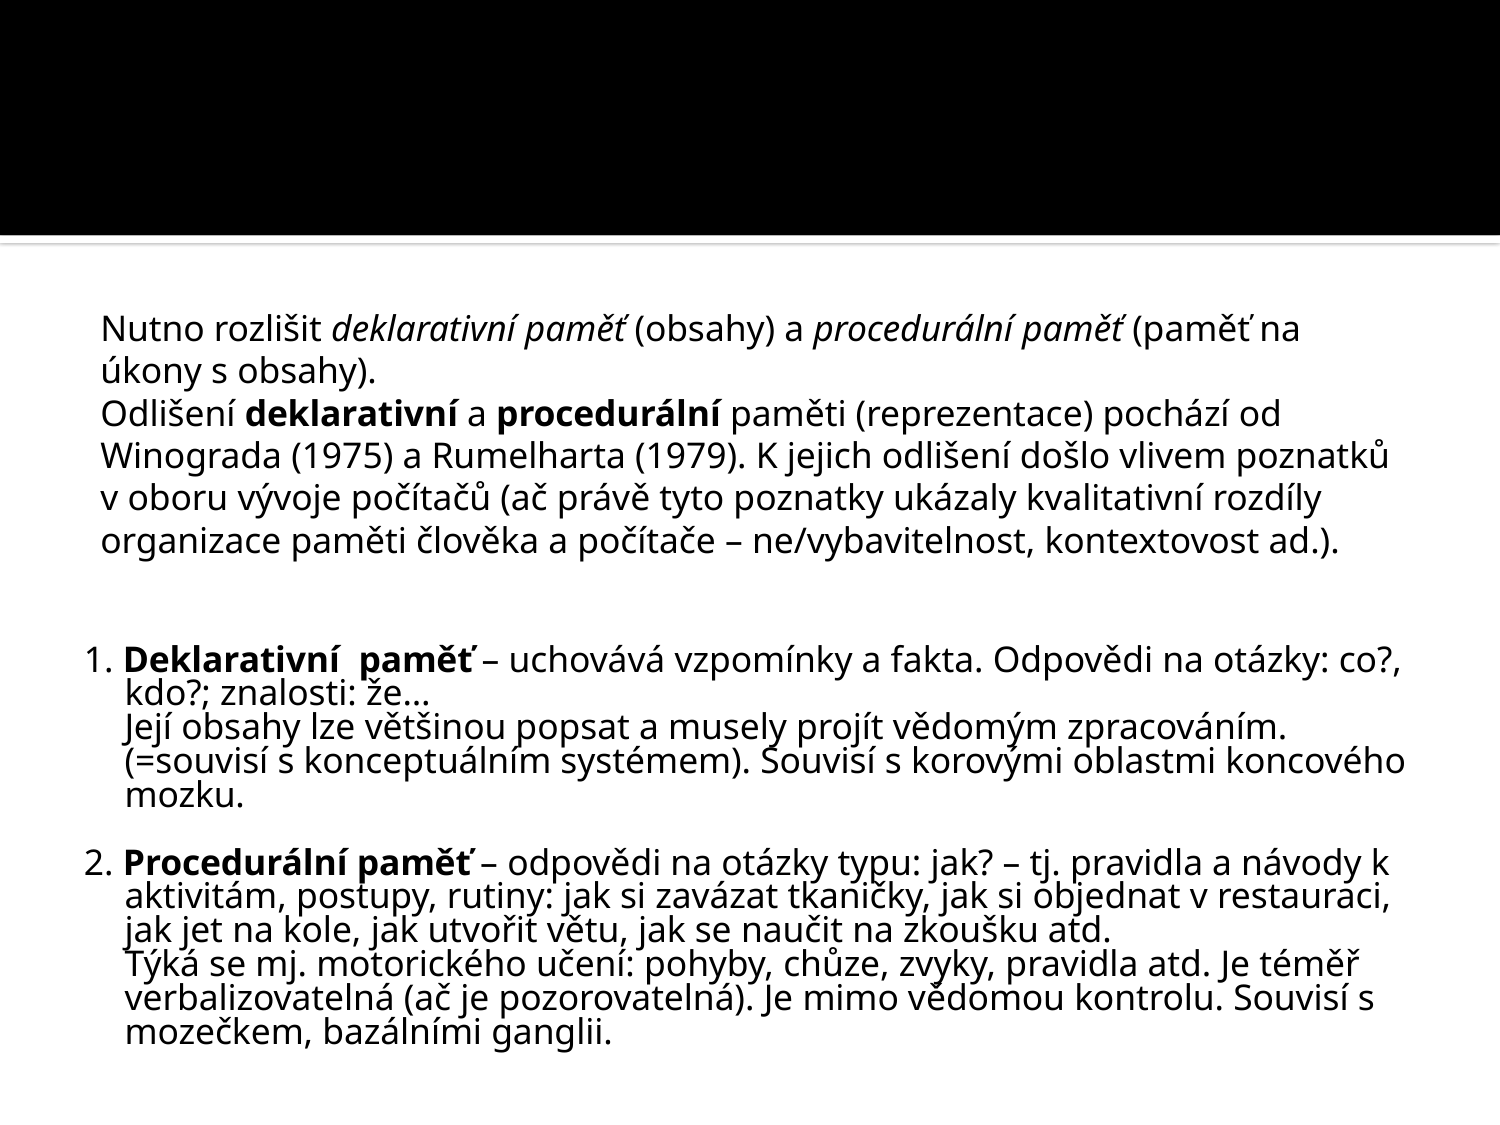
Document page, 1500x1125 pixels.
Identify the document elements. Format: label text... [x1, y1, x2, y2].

list Nutno rozlišit deklarativní paměť (obsahy) a procedurální paměť (paměť na úkony s obsahy). Odlišení deklarativní a procedurální paměti (reprezentace) pochází od Winograda (1975) a Rumelharta (1979). K jejich odlišení došlo vlivem poznatků v oboru vývoje počítačů (ač právě tyto poznatky ukázaly kvalitativní rozdíly organizace paměti člověka a počítače – ne/vybavitelnost, kontextovost ad.). 1. Deklarativní paměť – uchovává vzpomínky a fakta. Odpovědi na otázky: co?, kdo?; znalosti: že… Její obsahy lze většinou popsat a musely projít vědomým zpracováním. (=souvisí s konceptuálním systémem). Souvisí s korovými oblastmi koncového mozku. 2. Procedurální paměť – odpovědi na otázky typu: jak? – tj. pravidla a návody k aktivitám, postupy, rutiny: jak si zavázat tkaničky, jak si objednat v restauraci, jak jet na kole, jak utvořit větu, jak se naučit na zkoušku atd. Týká se mj. motorického učení: pohyby, chůze, zvyky, pravidla atd. Je téměř verbalizovatelná (ač je pozorovatelná). Je mimo vědomou kontrolu. Souvisí s mozečkem, bazálními ganglii. [75, 291, 1425, 1106]
